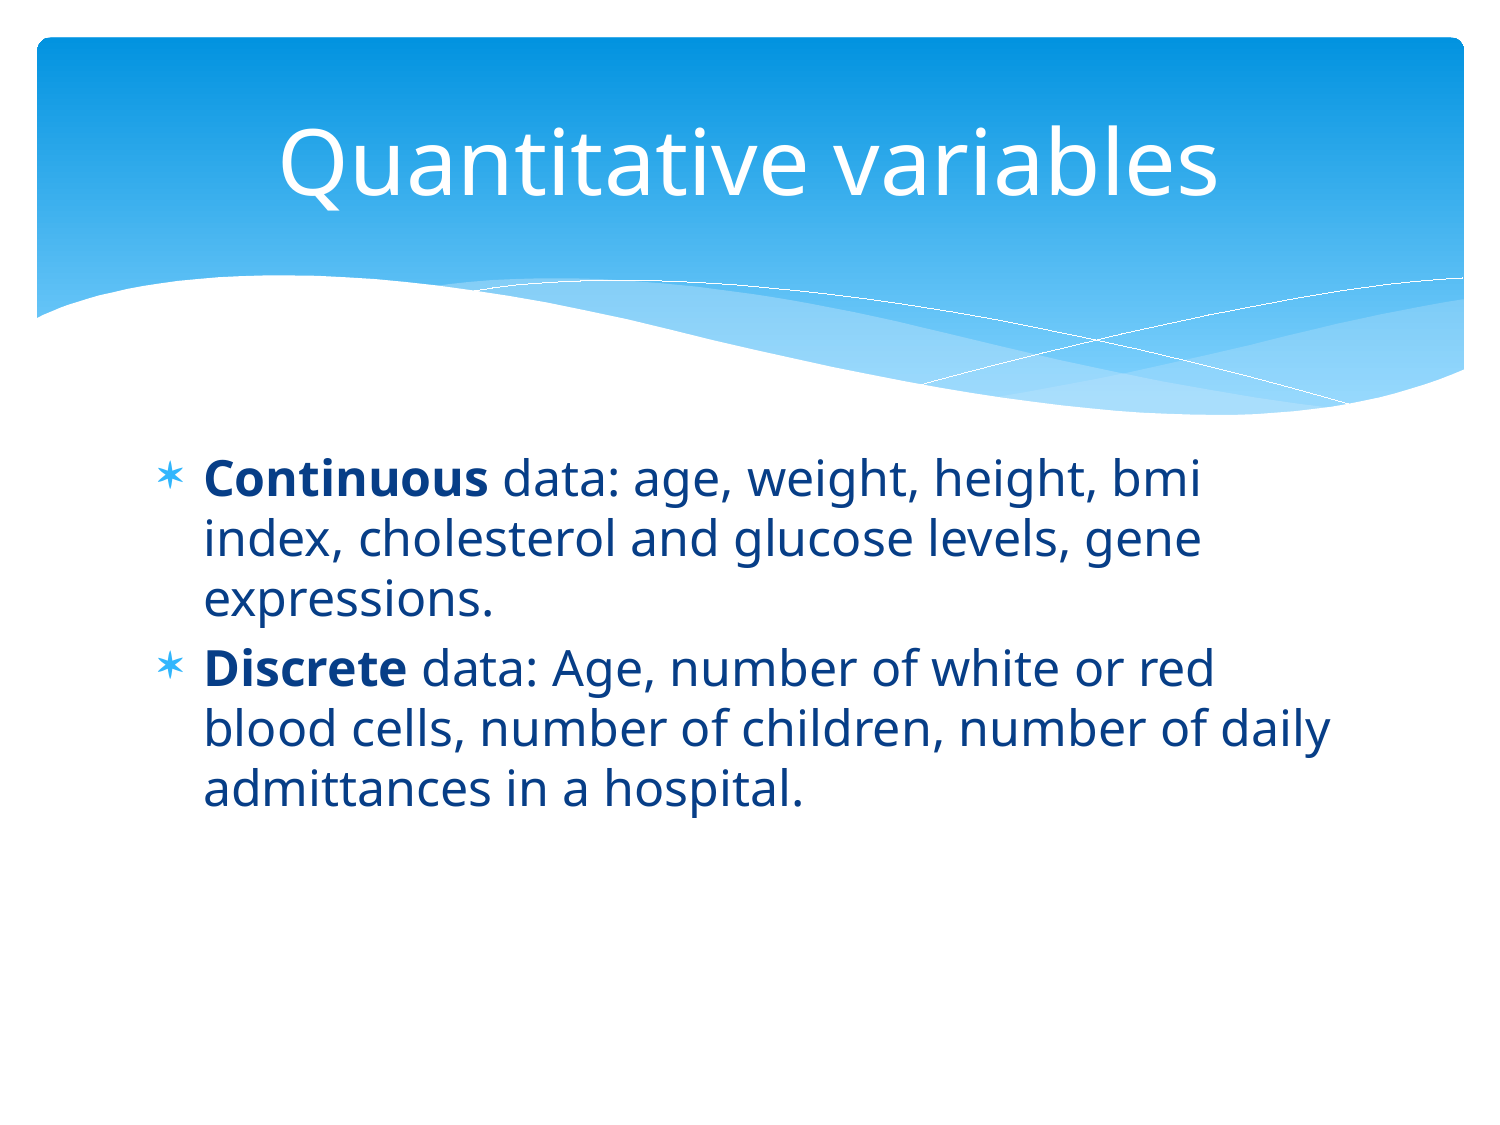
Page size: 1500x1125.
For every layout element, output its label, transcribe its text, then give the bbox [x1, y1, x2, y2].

title Quantitative variables [75, 55, 1425, 261]
list Continuous data: age, weight, height, bmi index, cholesterol and glucose levels, gene expressions. Discrete data: Age, number of white or red blood cells, number of children, number of daily admittances in a hospital. [143, 438, 1359, 1005]
